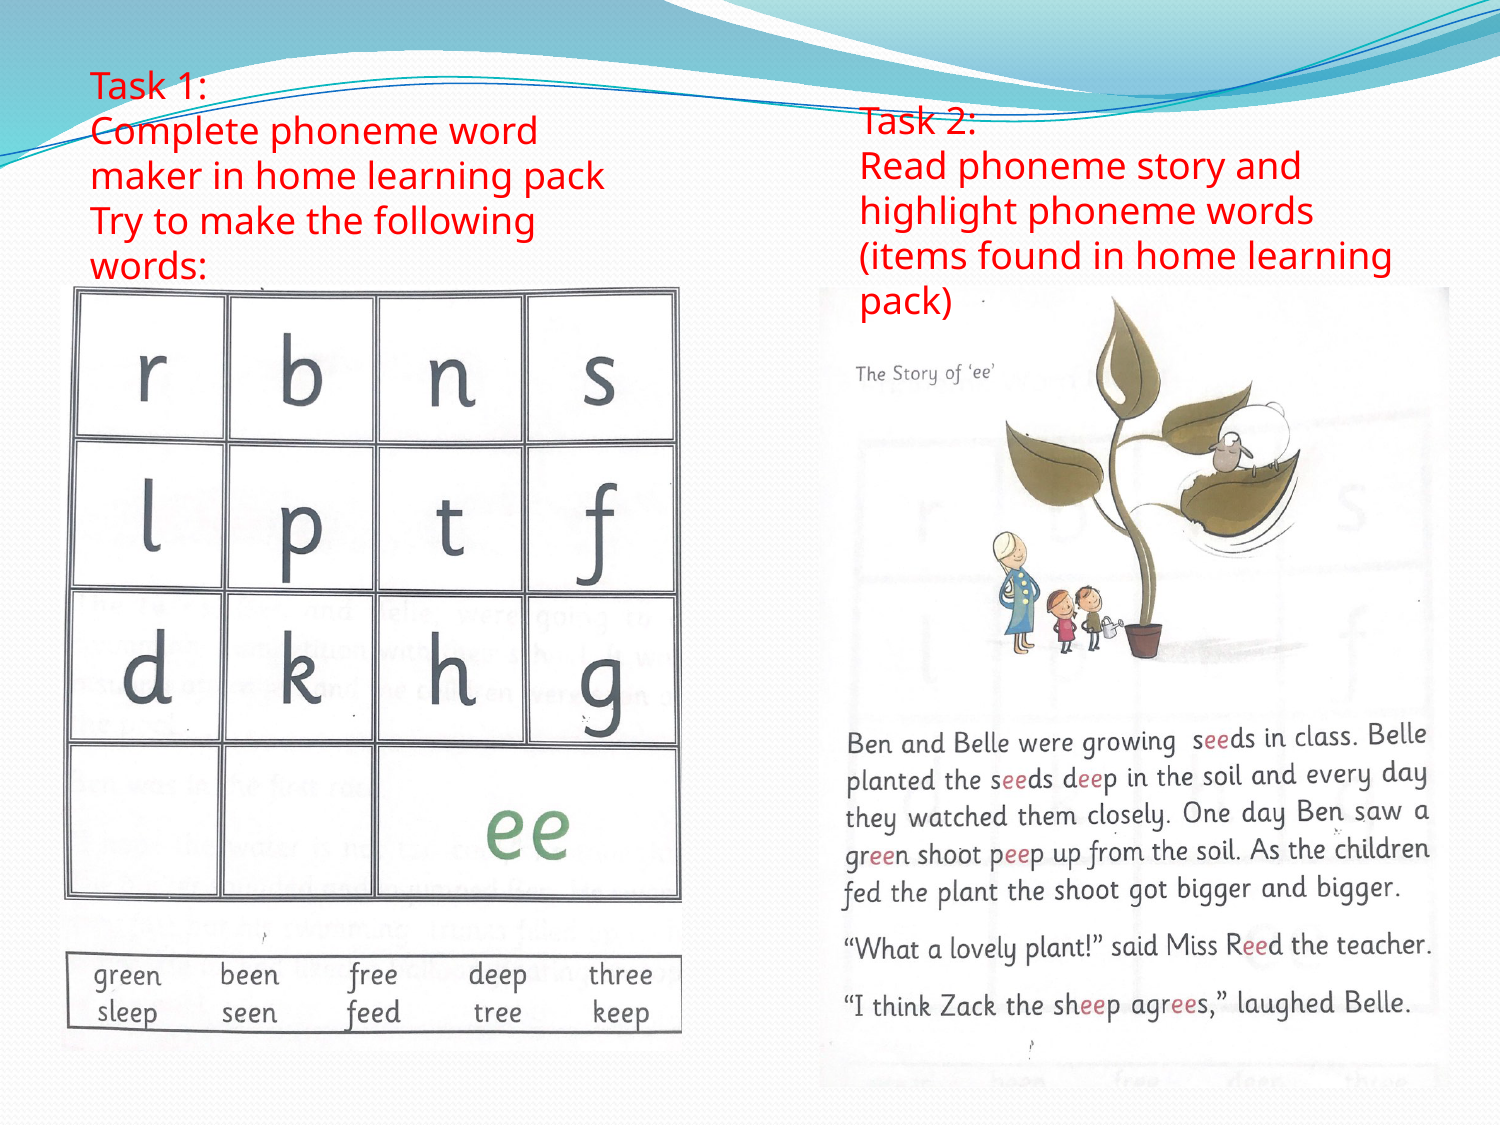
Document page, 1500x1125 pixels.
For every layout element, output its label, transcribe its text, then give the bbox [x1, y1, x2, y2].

text_box Task 1: Complete phoneme word maker in home learning pack Try to make the following words: [74, 54, 668, 284]
text_box Task 2: Read phoneme story and highlight phoneme words (items found in home learning pack) [844, 89, 1424, 285]
picture [818, 286, 1450, 1088]
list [60, 285, 683, 1051]
